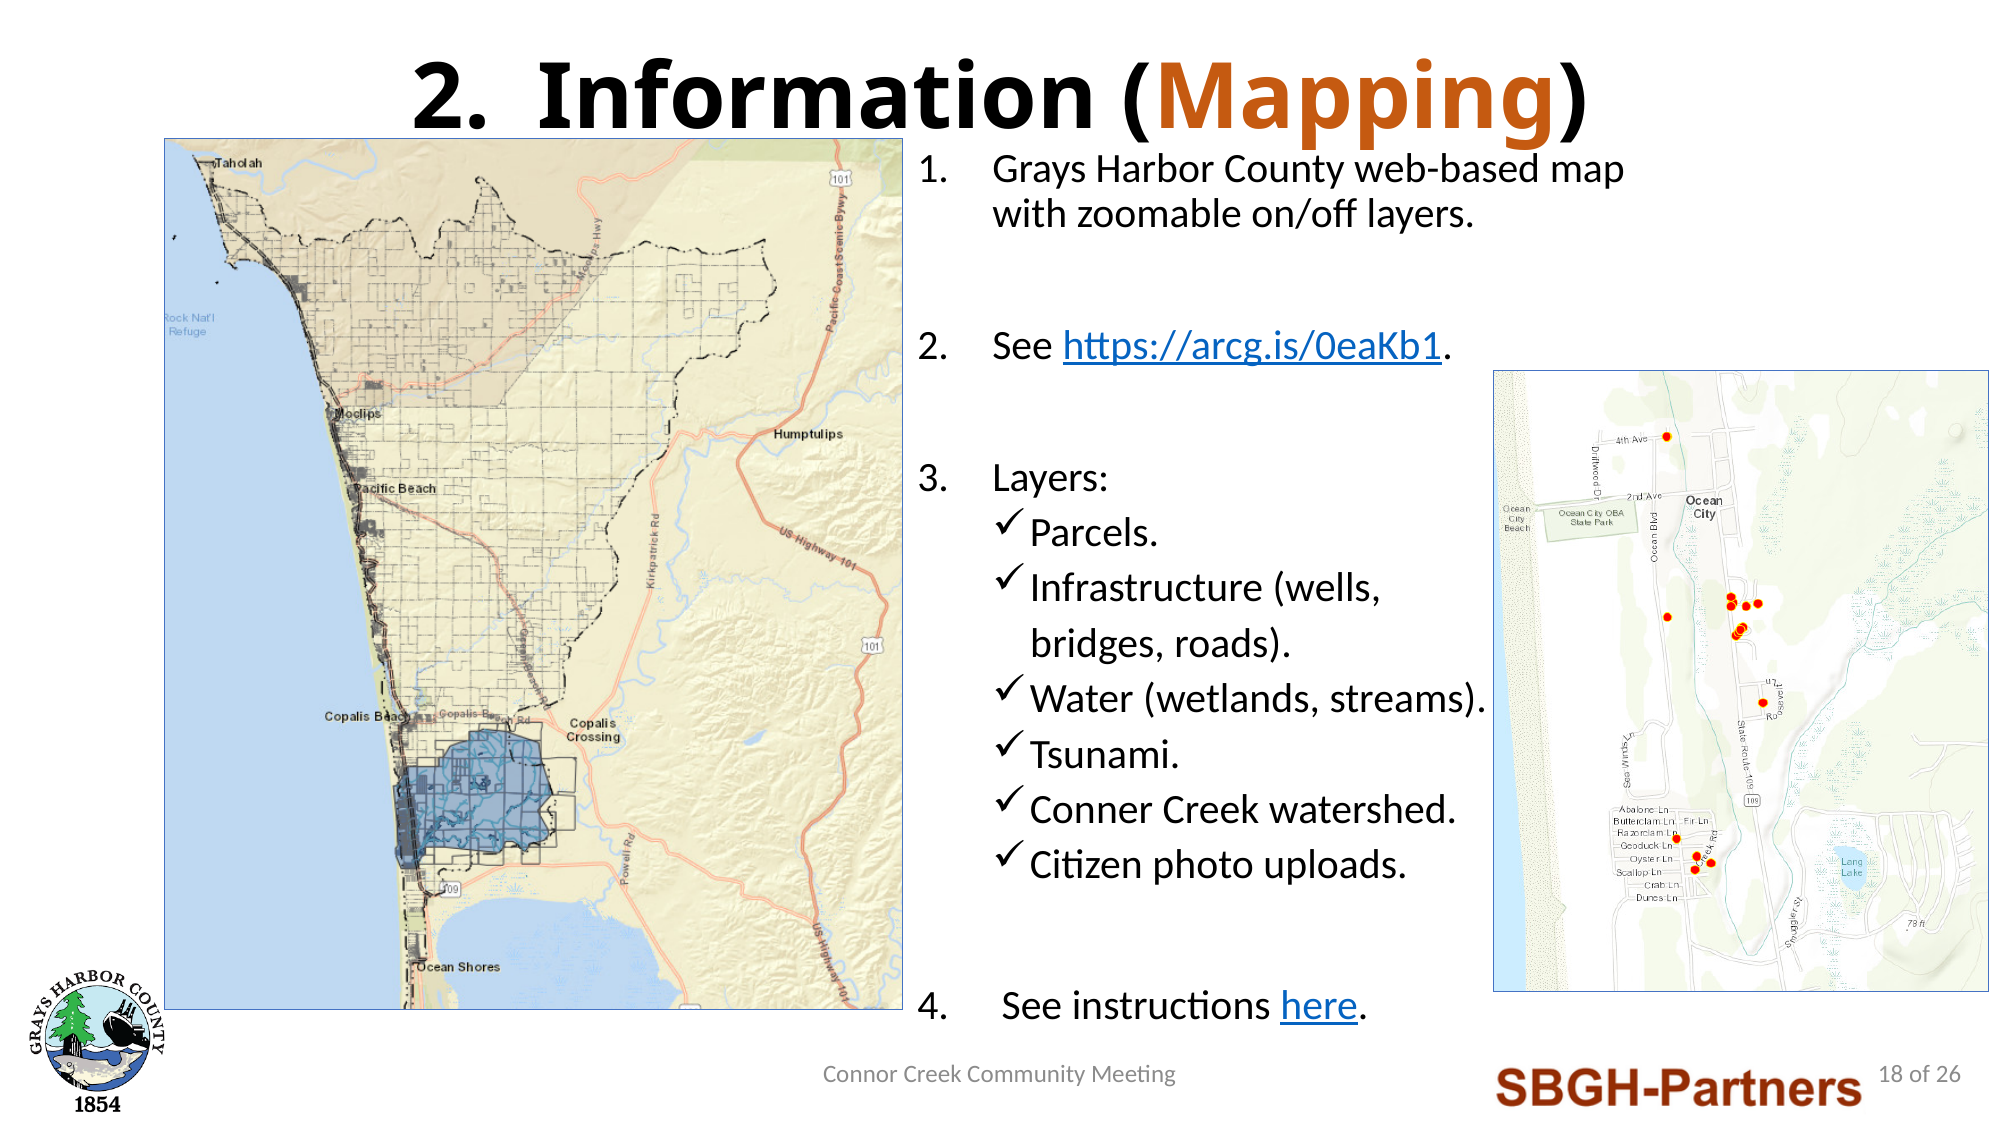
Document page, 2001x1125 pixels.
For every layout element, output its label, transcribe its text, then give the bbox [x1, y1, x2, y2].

slide_number 18 of 26 [1412, 1042, 1977, 1103]
picture [23, 138, 903, 1116]
picture [1493, 370, 1989, 992]
text_box 2. Information (Mapping) [0, 34, 2000, 165]
footer Connor Creek Community Meeting [662, 1042, 1338, 1103]
list Grays Harbor County web-based map with zoomable on/off layers. See https://arcg.is/0eaKb1. Layers: Parcels. Infrastructure (wells, bridges, roads). Water (wetlands, streams). Tsunami. Conner Creek watershed. Citizen photo uploads. See instructions here. [902, 139, 1689, 1055]
picture [1473, 1054, 1866, 1115]
